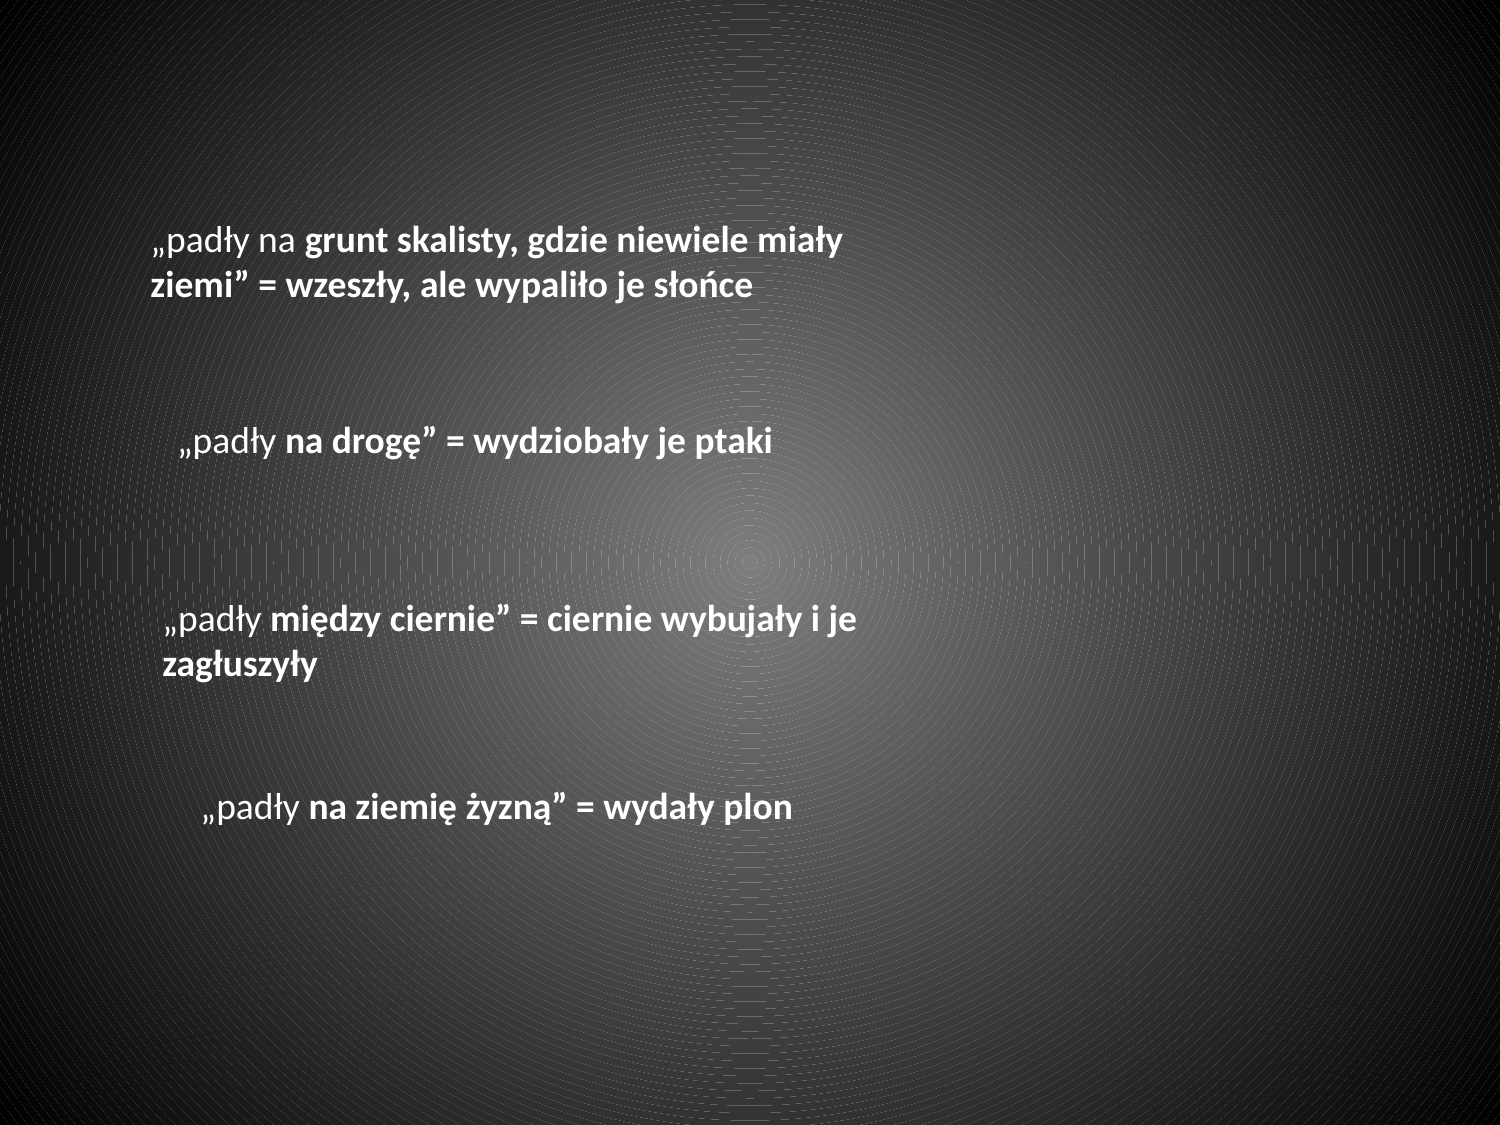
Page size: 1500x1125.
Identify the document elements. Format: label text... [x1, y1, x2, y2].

text_box „padły między ciernie” = ciernie wybujały i je zagłuszyły [147, 586, 898, 691]
text_box „padły na drogę” = wydziobały je ptaki [162, 408, 798, 469]
text_box „padły na grunt skalisty, gdzie niewiele miały ziemi” = wzeszły, ale wypaliło je słońce [135, 208, 886, 313]
text_box „padły na ziemię żyzną” = wydały plon [185, 775, 817, 835]
